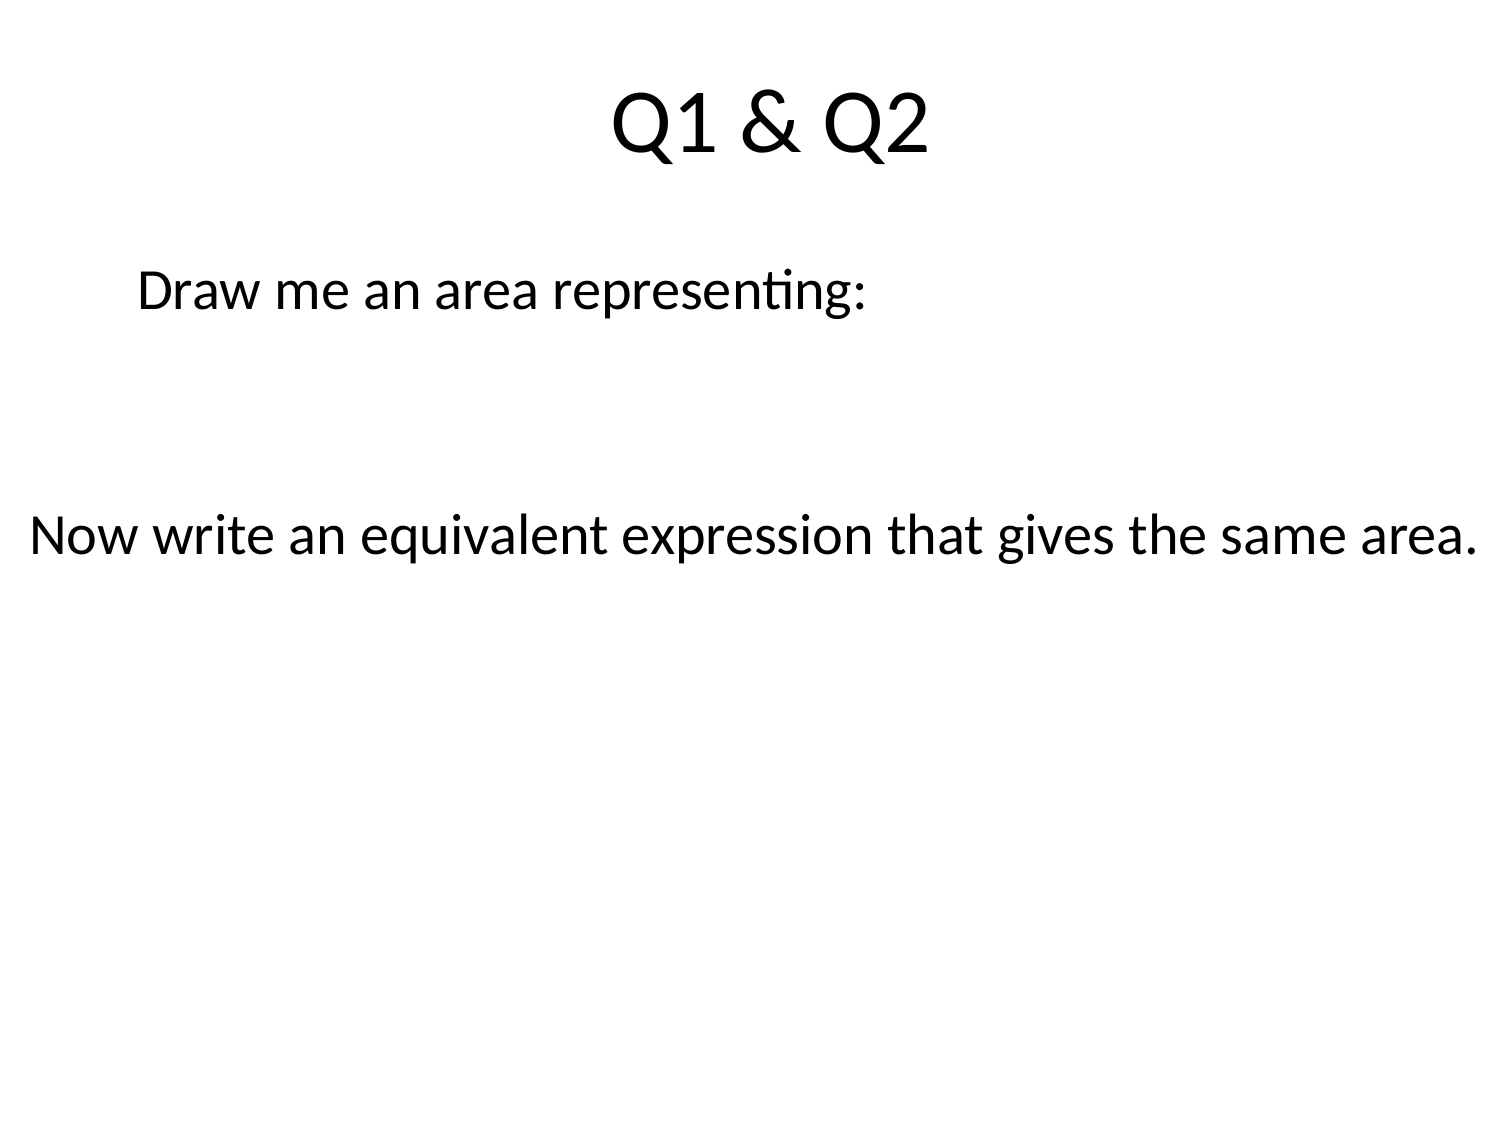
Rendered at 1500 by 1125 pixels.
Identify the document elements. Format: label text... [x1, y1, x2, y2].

text_box Now write an equivalent expression that gives the same area. [14, 488, 1495, 574]
text_box Q1 & Q2 [596, 52, 947, 178]
